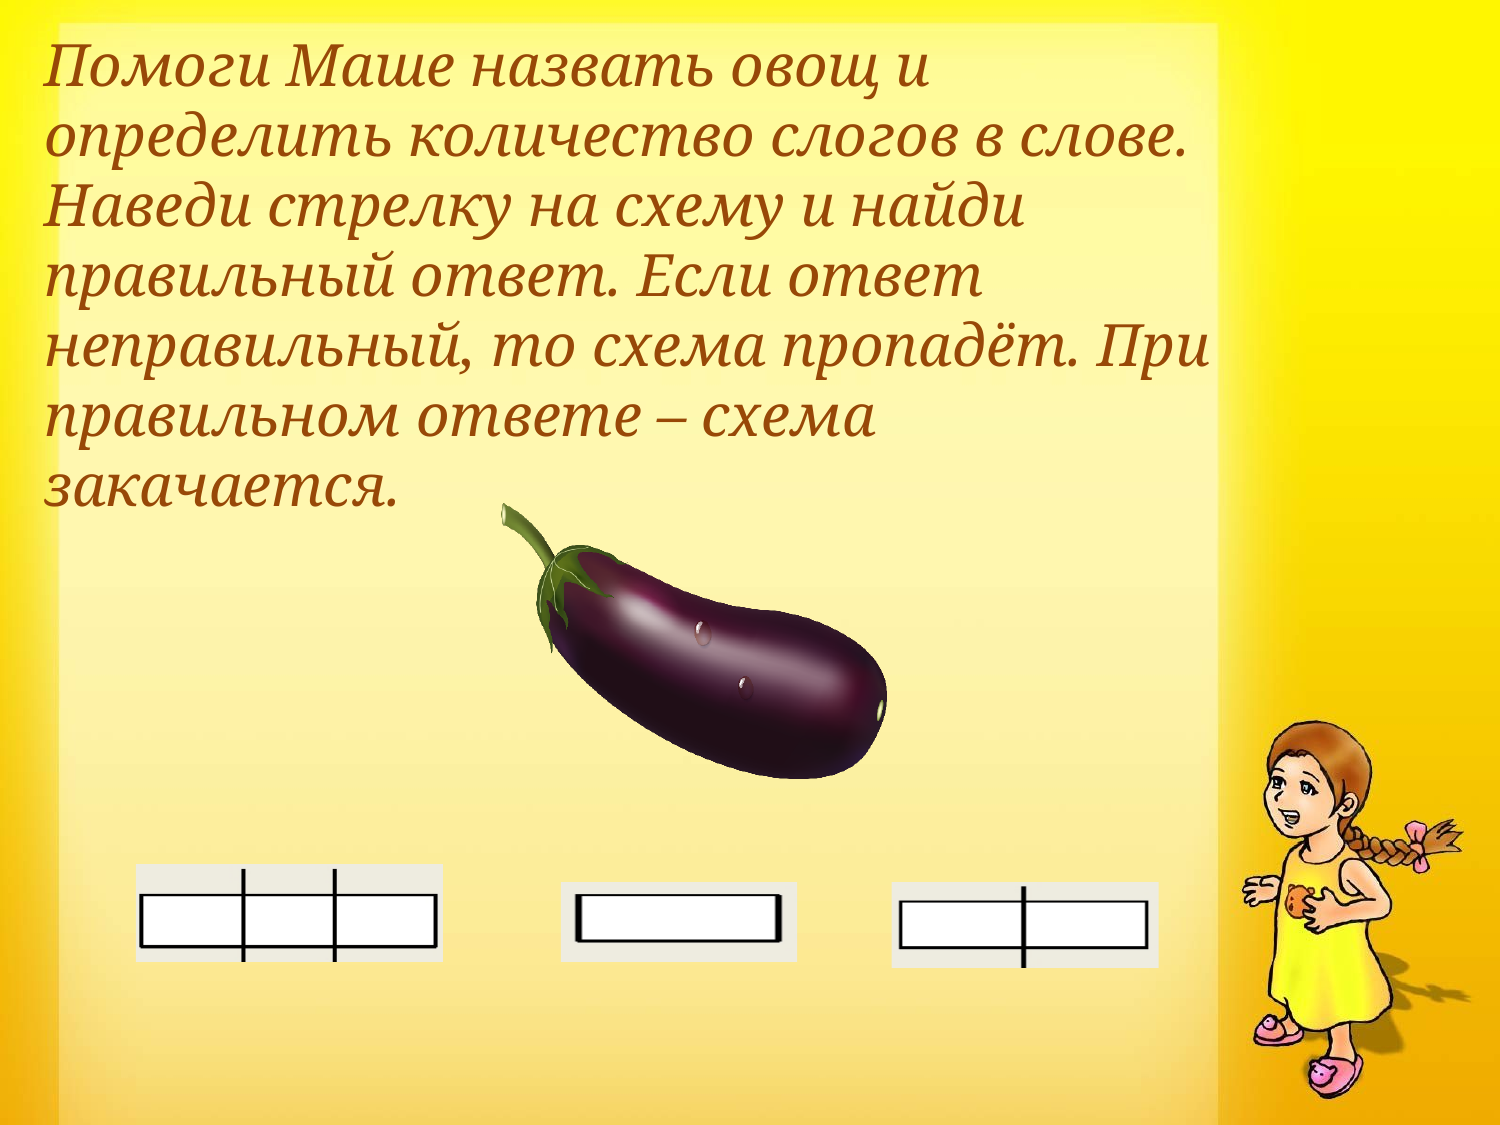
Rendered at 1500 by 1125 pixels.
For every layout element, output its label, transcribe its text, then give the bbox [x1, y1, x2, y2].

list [501, 503, 887, 780]
picture [0, 0, 1500, 1125]
title Помоги Маше назвать овощ и определить количество слогов в слове. Наведи стрелку на схему и найди правильный ответ. Если ответ неправильный, то схема пропадёт. При правильном ответе – схема закачается. [29, 231, 1258, 315]
